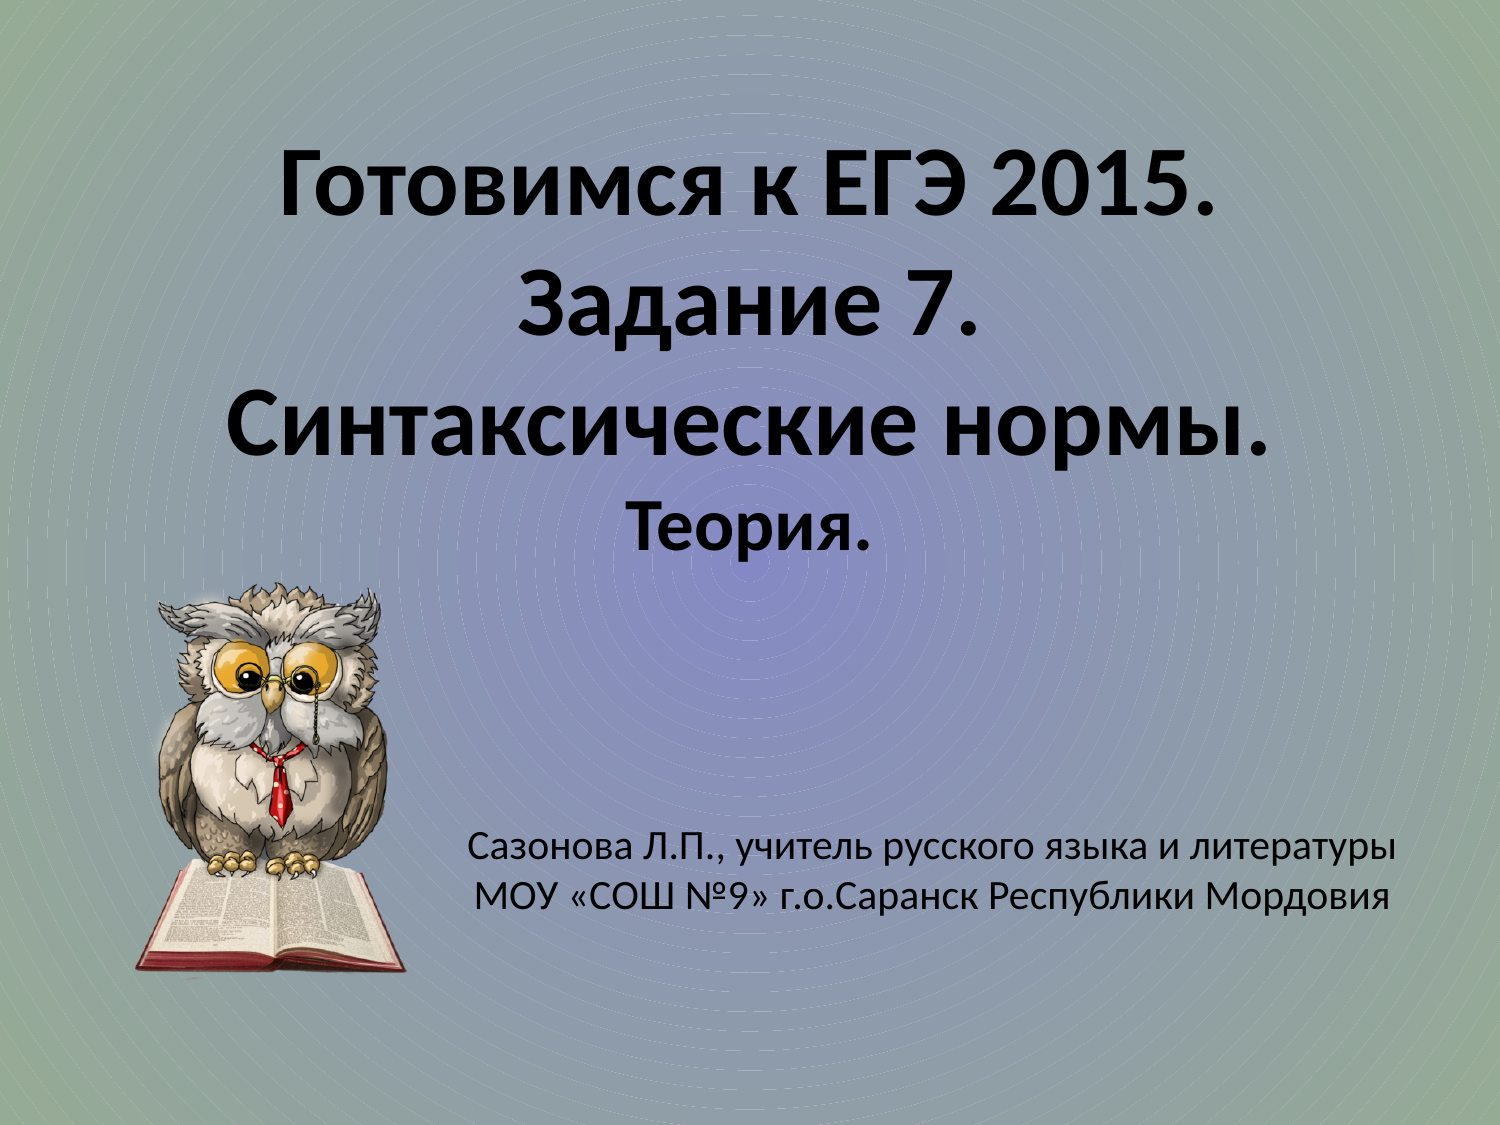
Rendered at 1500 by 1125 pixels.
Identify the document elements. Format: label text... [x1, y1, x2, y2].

picture [124, 575, 413, 990]
subtitle Сазонова Л.П., учитель русского языка и литературы МОУ «СОШ №9» г.о.Саранск Республики Мордовия [407, 810, 1458, 1098]
title Готовимся к ЕГЭ 2015. Задание 7. Синтаксические нормы. Теория. [112, 90, 1388, 591]
